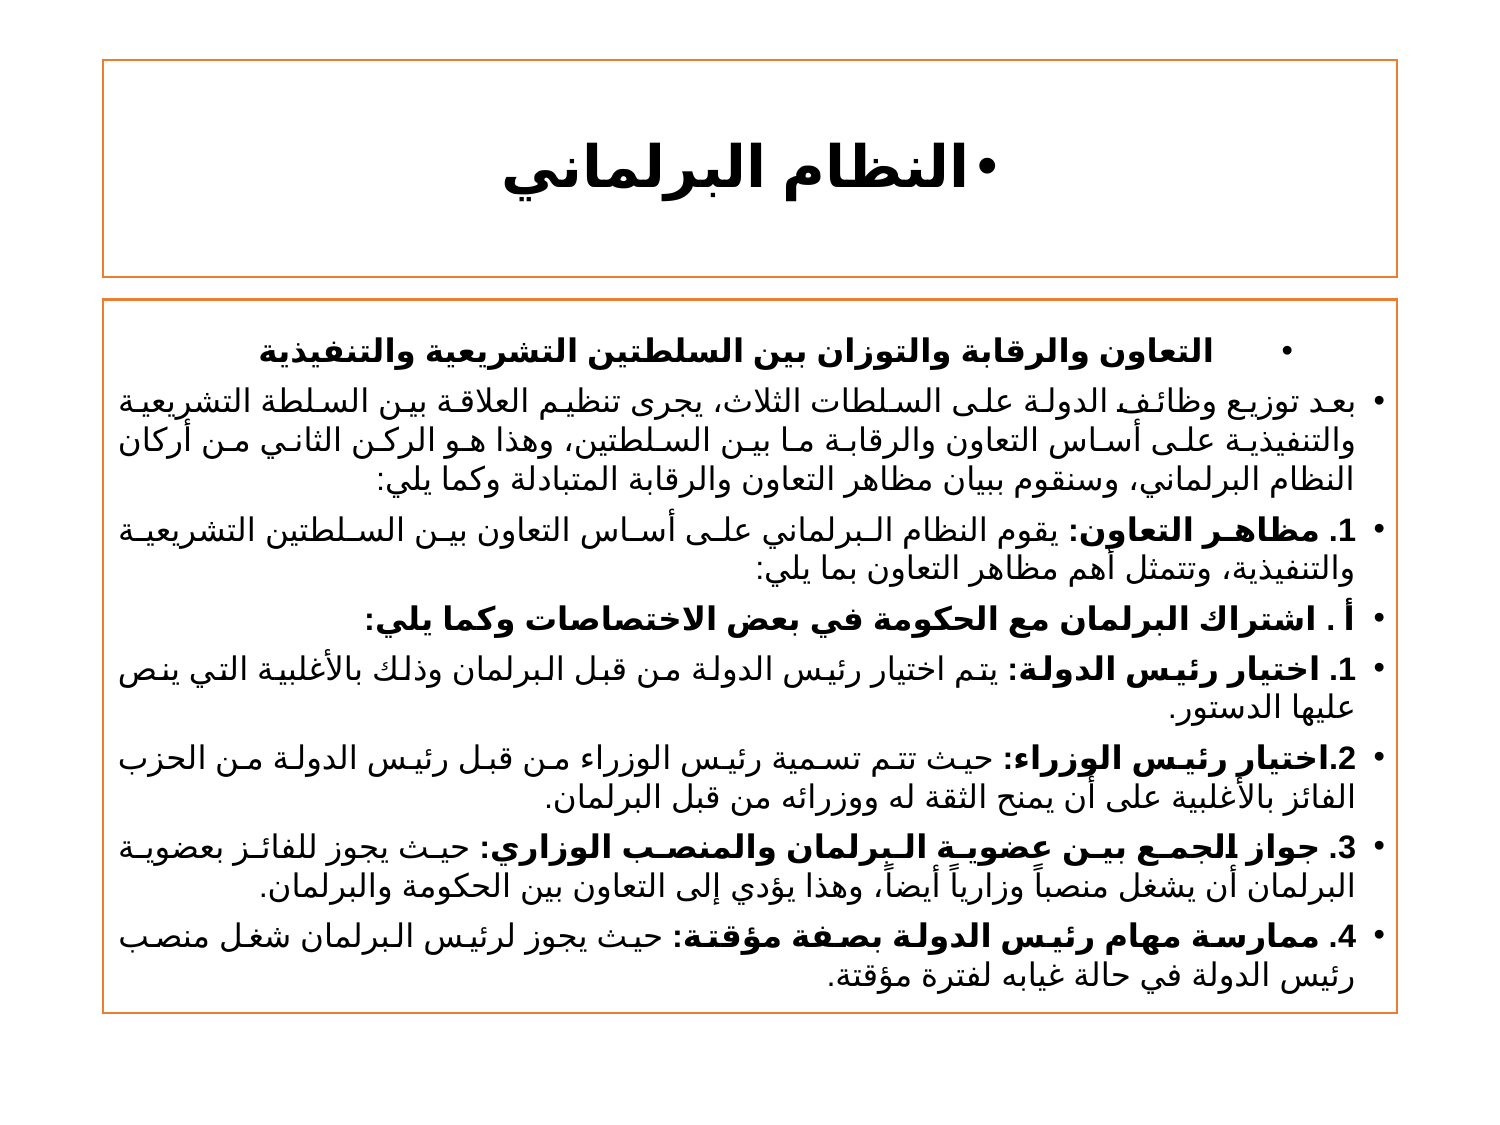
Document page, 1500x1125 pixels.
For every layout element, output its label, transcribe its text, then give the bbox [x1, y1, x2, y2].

title النظام البرلماني [102, 59, 1398, 278]
list التعاون والرقابة والتوزان بين السلطتين التشريعية والتنفيذية بعد توزيع وظائف الدولة على السلطات الثلاث، يجرى تنظيم العلاقة بين السلطة التشريعية والتنفيذية على أساس التعاون والرقابة ما بين السلطتين، وهذا هو الركن الثاني من أركان النظام البرلماني، وسنقوم ببيان مظاهر التعاون والرقابة المتبادلة وكما يلي: 1. مظاهر التعاون: يقوم النظام البرلماني على أساس التعاون بين السلطتين التشريعية والتنفيذية، وتتمثل أهم مظاهر التعاون بما يلي: أ . اشتراك البرلمان مع الحكومة في بعض الاختصاصات وكما يلي: 1. اختيار رئيس الدولة: يتم اختيار رئيس الدولة من قبل البرلمان وذلك بالأغلبية التي ينص عليها الدستور. 2.اختيار رئيس الوزراء: حيث تتم تسمية رئيس الوزراء من قبل رئيس الدولة من الحزب الفائز بالأغلبية على أن يمنح الثقة له ووزرائه من قبل البرلمان. 3. جواز الجمع بين عضوية البرلمان والمنصب الوزاري: حيث يجوز للفائز بعضوية البرلمان أن يشغل منصباً وزارياً أيضاً، وهذا يؤدي إلى التعاون بين الحكومة والبرلمان. 4. ممارسة مهام رئيس الدولة بصفة مؤقتة: حيث يجوز لرئيس البرلمان شغل منصب رئيس الدولة في حالة غيابه لفترة مؤقتة. [102, 298, 1398, 1014]
